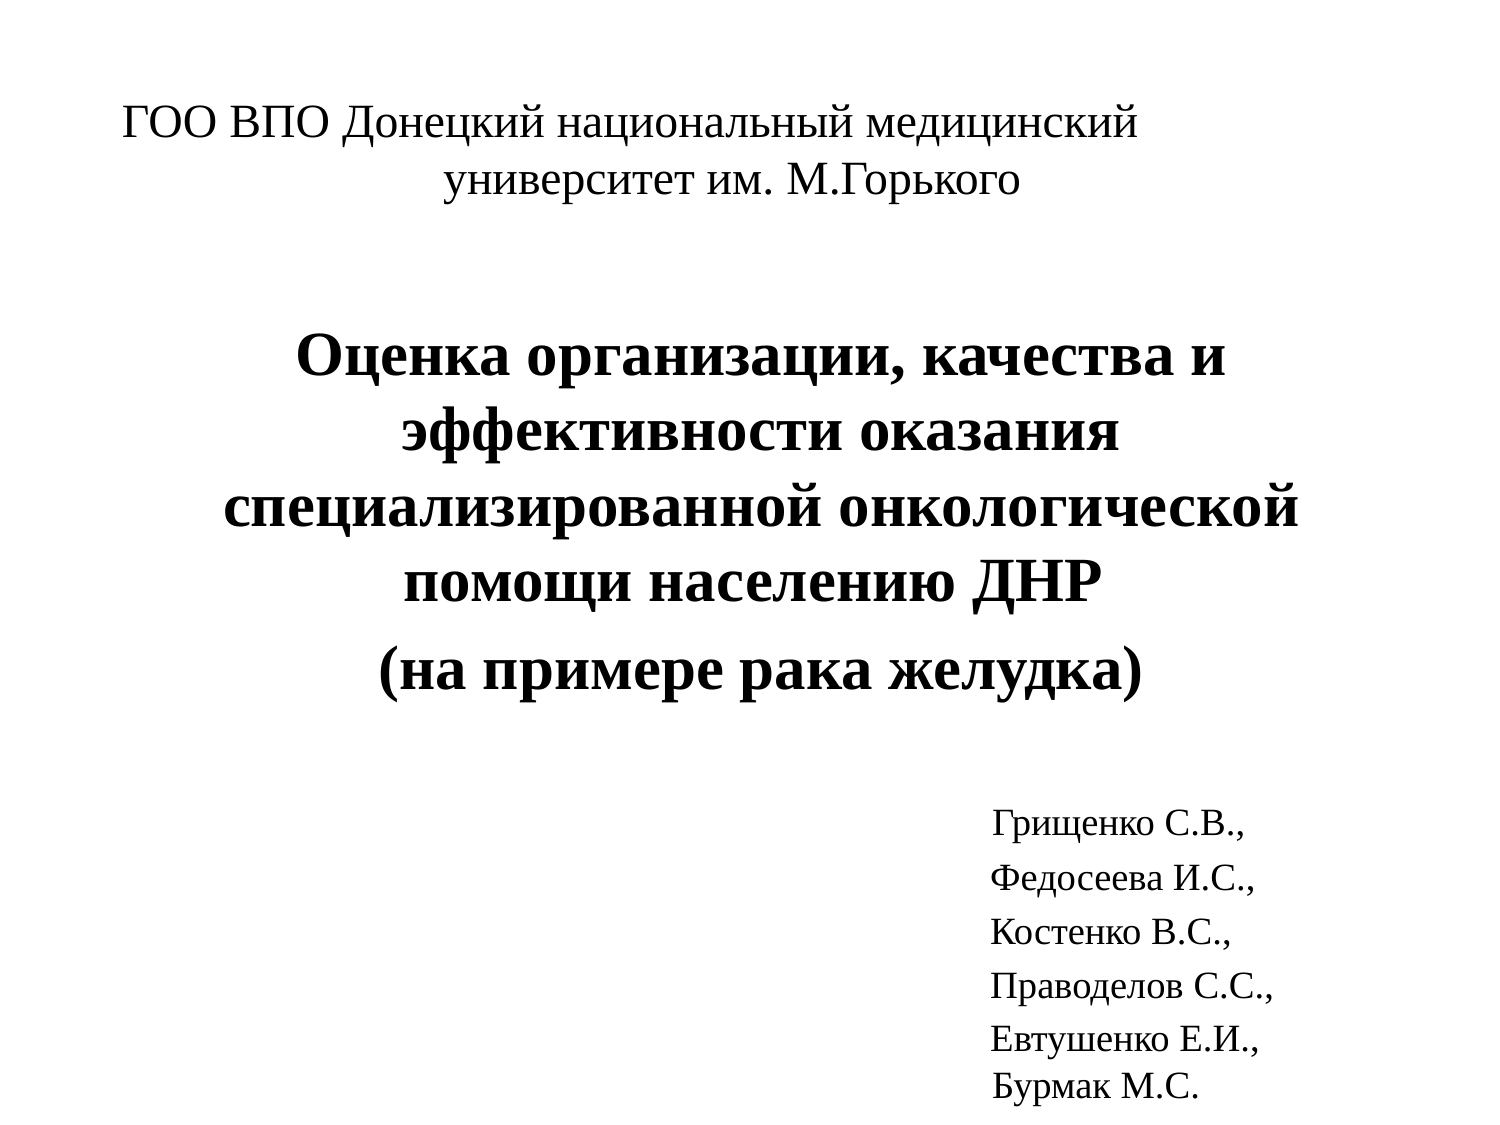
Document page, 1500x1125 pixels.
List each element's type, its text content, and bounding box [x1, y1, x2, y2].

title ГОО ВПО Донецкий национальный медицинский университет им. М.Горького [82, 82, 1383, 293]
subtitle Оценка организации, качества и эффективности оказания специализированной онкологической помощи населению ДНР (на примере рака желудка) Грищенко С.В., Федосеева И.С., Костенко В.С., Праводелов С.С., Евтушенко Е.И., Бурмак М.С. [105, 304, 1418, 1125]
